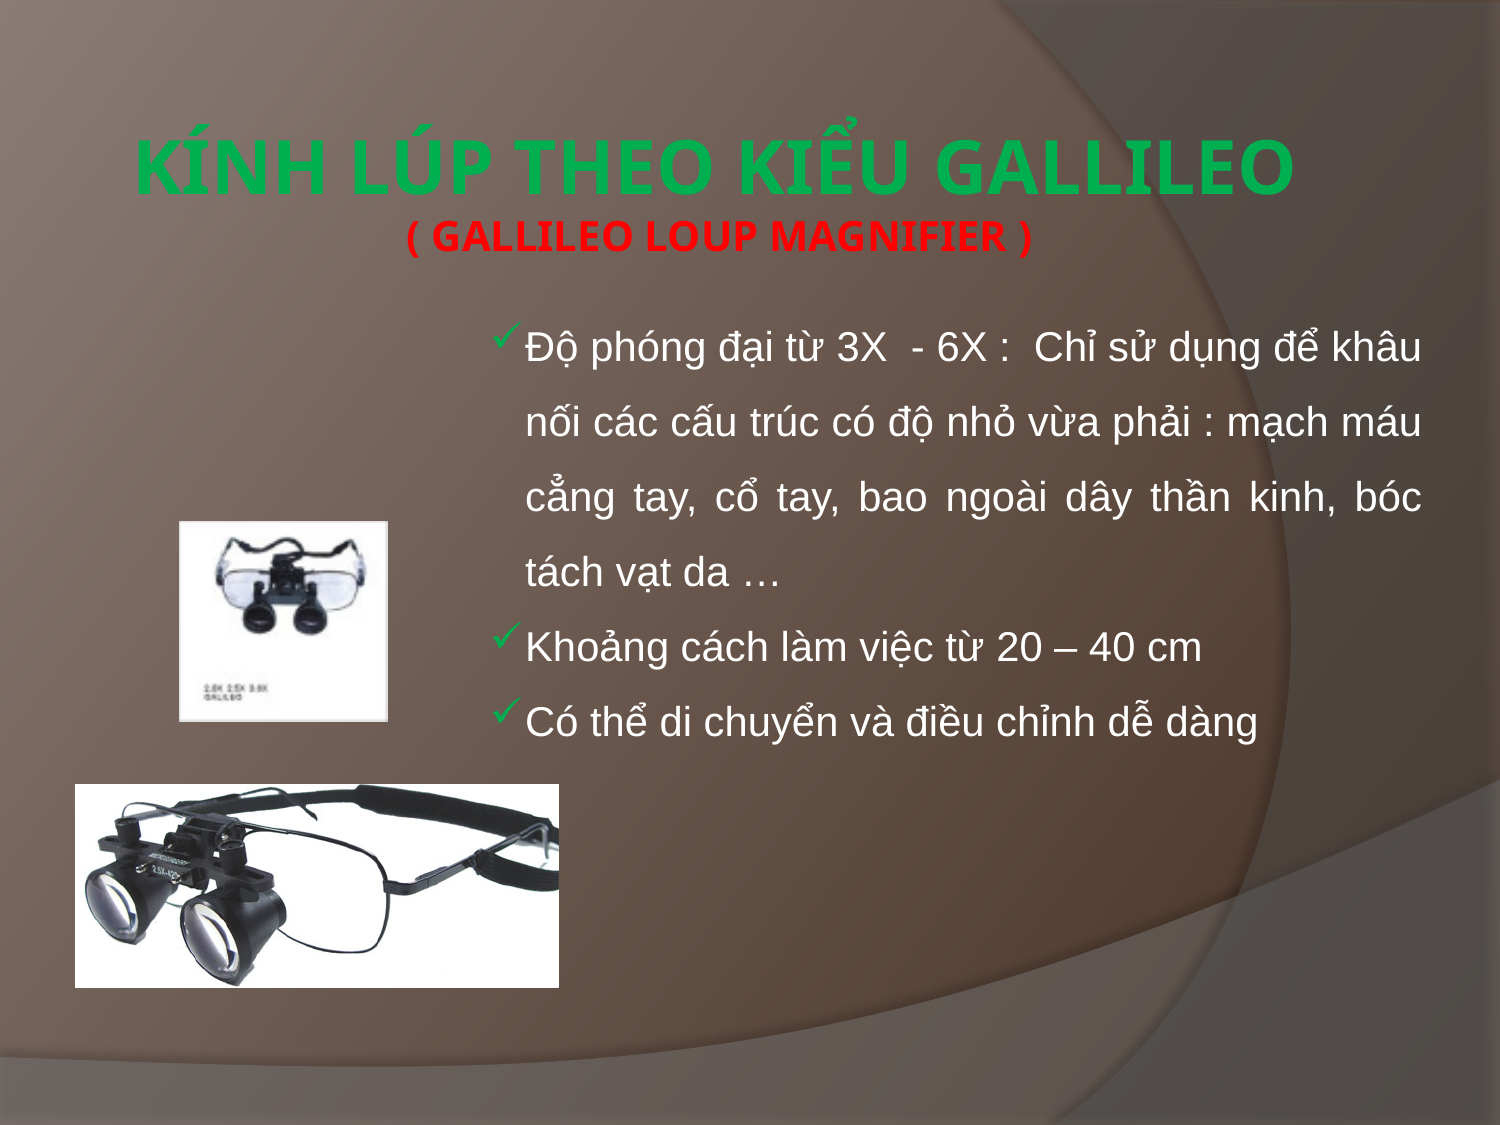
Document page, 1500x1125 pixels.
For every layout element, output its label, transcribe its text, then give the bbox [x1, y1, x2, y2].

text_box Độ phóng đại từ 3X - 6X : Chỉ sử dụng để khâu nối các cấu trúc có độ nhỏ vừa phải : mạch máu cẳng tay, cổ tay, bao ngoài dây thần kinh, bóc tách vạt da … Khoảng cách làm việc từ 20 – 40 cm Có thể di chuyển và điều chỉnh dễ dàng [474, 287, 1438, 753]
title KÍNH Lúp THEO KiỂU GALLILEO ( GALLILEO LOUP MAGNIFIER ) [87, 112, 1363, 288]
picture [74, 784, 559, 988]
picture [178, 521, 388, 723]
